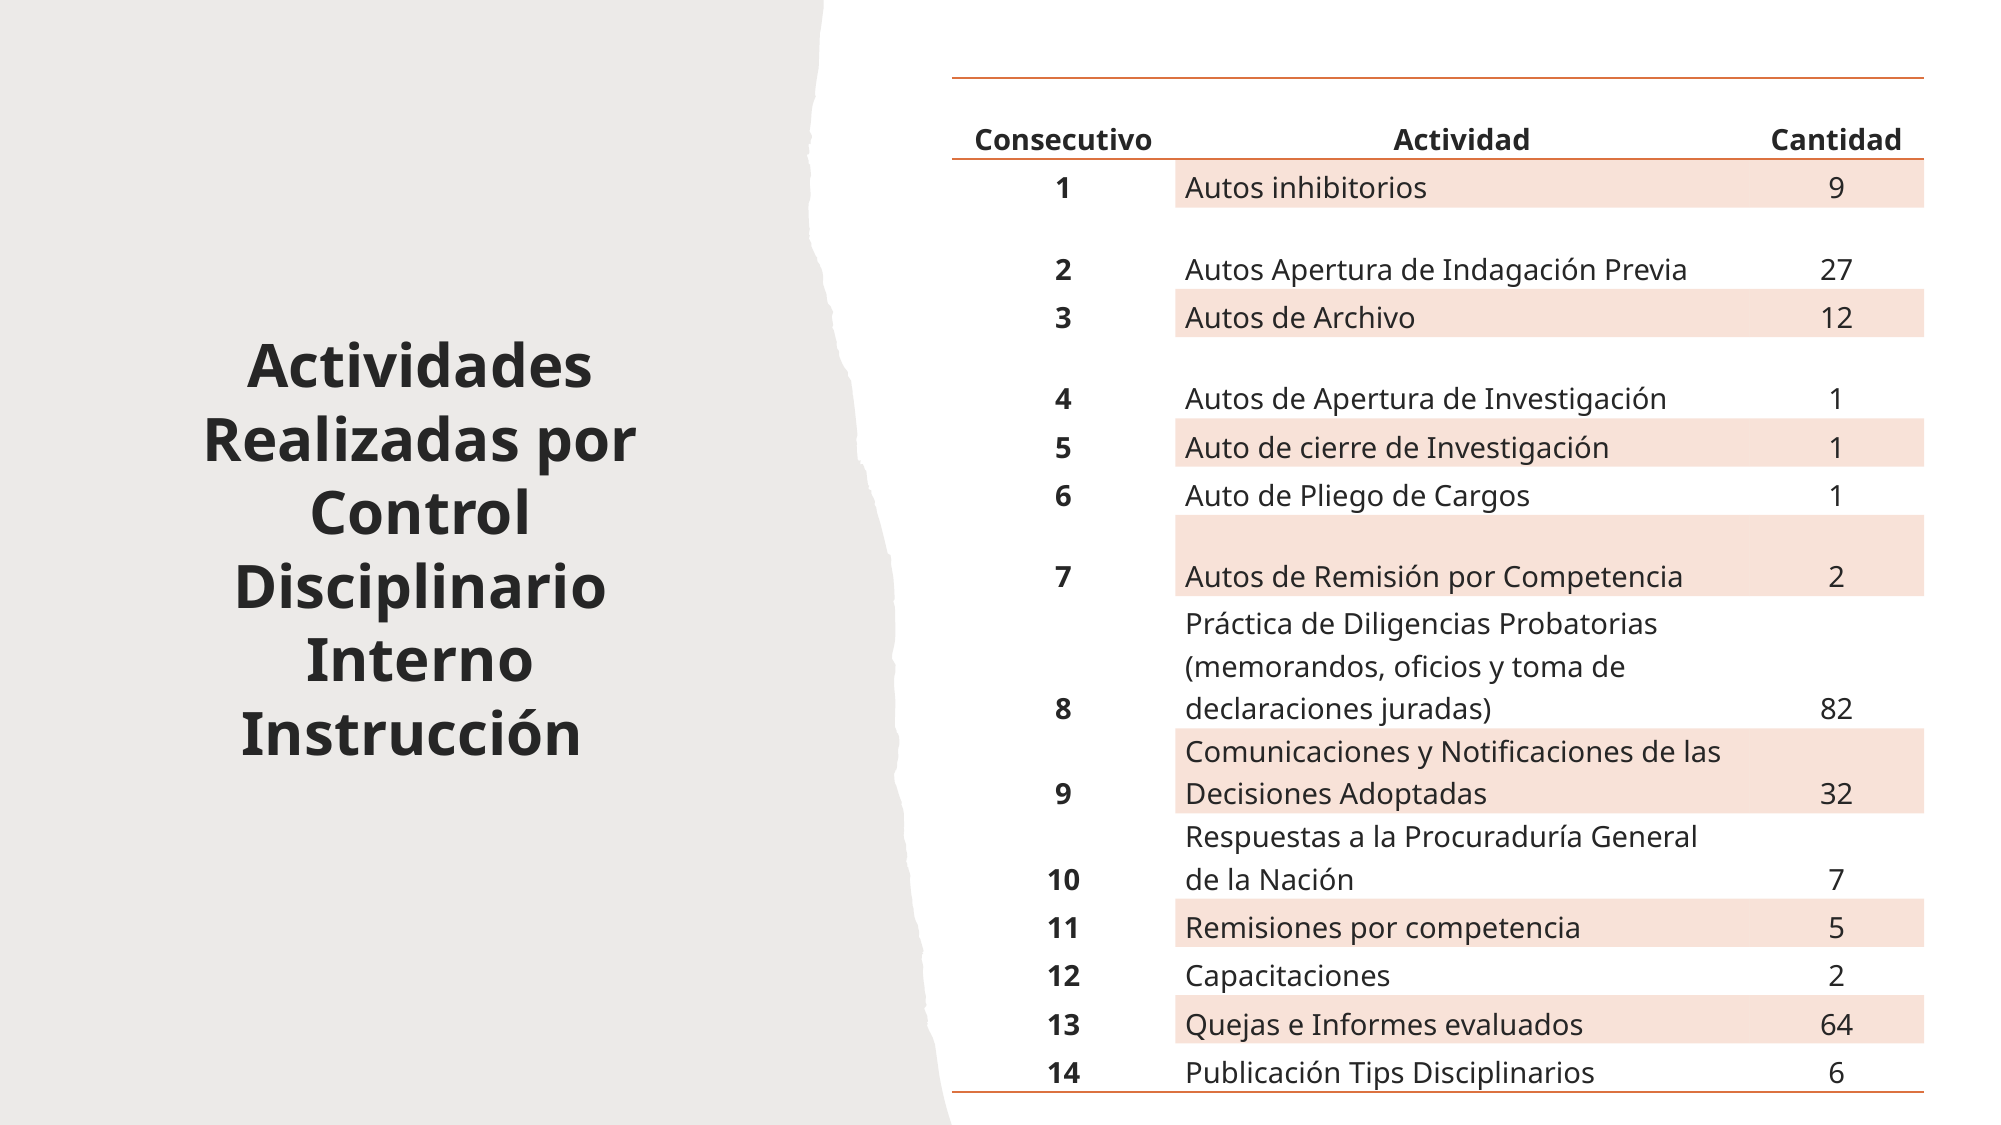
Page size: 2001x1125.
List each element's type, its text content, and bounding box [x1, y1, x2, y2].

table_cell 82 [1749, 596, 1924, 728]
table_cell 2 [1749, 947, 1924, 995]
table_cell 5 [952, 418, 1175, 467]
table_cell 2 [952, 208, 1175, 289]
table_cell Respuestas a la Procuraduría General de la Nación [1175, 813, 1749, 899]
table_cell Autos de Apertura de Investigación [1175, 337, 1749, 418]
table_cell 9 [1749, 160, 1924, 208]
table_header Actividad [1175, 79, 1749, 158]
table_cell 3 [952, 289, 1175, 337]
table_cell 6 [952, 467, 1175, 515]
table_cell 6 [1749, 1043, 1924, 1091]
table_cell 2 [1749, 515, 1924, 596]
table_cell 7 [952, 515, 1175, 596]
table_cell Autos Apertura de Indagación Previa [1175, 208, 1749, 289]
table_cell Auto de Pliego de Cargos [1175, 467, 1749, 515]
table_cell 11 [952, 899, 1175, 947]
table_cell Práctica de Diligencias Probatorias (memorandos, oficios y toma de declaraciones juradas) [1175, 596, 1749, 728]
table_cell Auto de cierre de Investigación [1175, 418, 1749, 467]
table_cell 7 [1749, 813, 1924, 899]
table_cell 12 [952, 947, 1175, 995]
table_cell 4 [952, 337, 1175, 418]
table_cell 1 [1749, 337, 1924, 418]
text_box [0, 0, 953, 1125]
text_box Actividades Realizadas por Control Disciplinario Interno Instrucción [123, 318, 717, 778]
table_cell 1 [1749, 467, 1924, 515]
table_cell Remisiones por competencia [1175, 899, 1749, 947]
table_cell 1 [952, 160, 1175, 208]
text_box [809, 0, 2000, 1125]
table_cell 12 [1749, 289, 1924, 337]
table_header Consecutivo [952, 79, 1175, 158]
table_cell 27 [1749, 208, 1924, 289]
table_cell Autos inhibitorios [1175, 160, 1749, 208]
table_cell 9 [952, 728, 1175, 813]
table_cell 14 [952, 1043, 1175, 1091]
table_cell 13 [952, 995, 1175, 1043]
table_cell 1 [1749, 418, 1924, 467]
table_cell Comunicaciones y Notificaciones de las Decisiones Adoptadas [1175, 728, 1749, 813]
table_header Cantidad [1749, 79, 1924, 158]
table_cell Autos de Archivo [1175, 289, 1749, 337]
table_cell 64 [1749, 995, 1924, 1043]
table_cell Quejas e Informes evaluados [1175, 995, 1749, 1043]
table_cell Autos de Remisión por Competencia [1175, 515, 1749, 596]
table_cell 5 [1749, 899, 1924, 947]
table_cell Capacitaciones [1175, 947, 1749, 995]
table_cell 10 [952, 813, 1175, 899]
table_cell Publicación Tips Disciplinarios [1175, 1043, 1749, 1091]
table_cell 32 [1749, 728, 1924, 813]
table_cell 8 [952, 596, 1175, 728]
